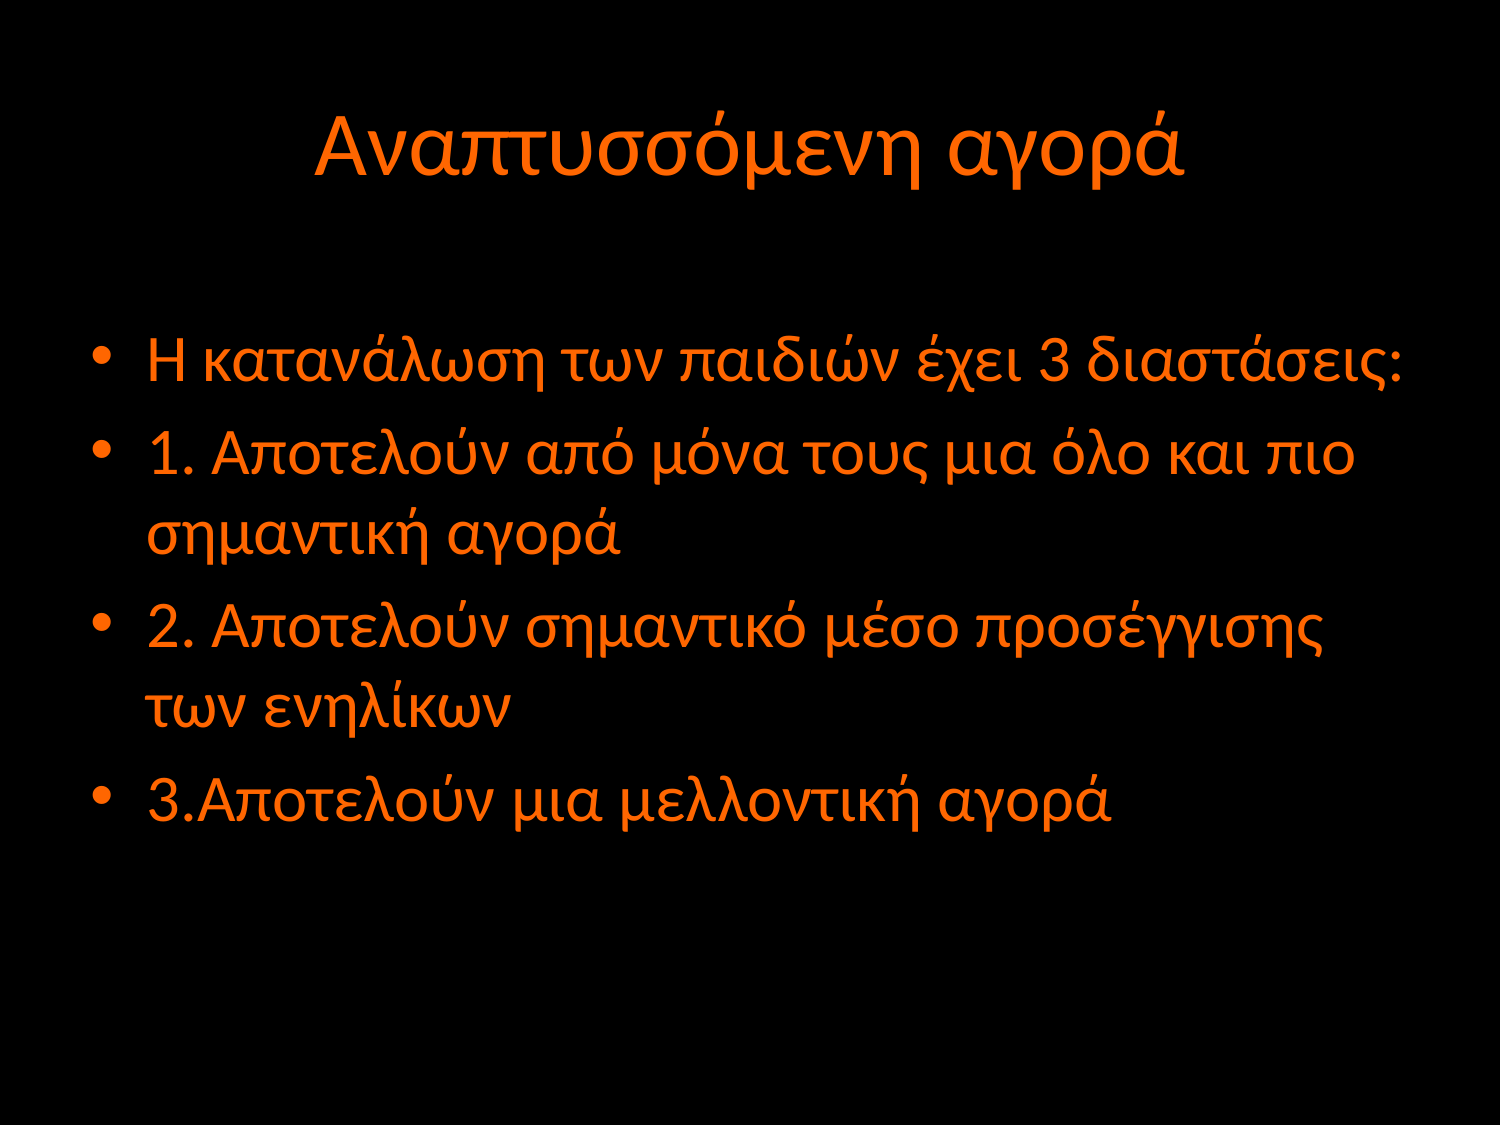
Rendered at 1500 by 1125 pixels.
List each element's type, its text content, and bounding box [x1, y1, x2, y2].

list Η κατανάλωση των παιδιών έχει 3 διαστάσεις: 1. Αποτελούν από μόνα τους μια όλο και πιο σημαντική αγορά 2. Αποτελούν σημαντικό μέσο προσέγγισης των ενηλίκων 3.Αποτελούν μια μελλοντική αγορά [75, 307, 1425, 1005]
title Αναπτυσσόμενη αγορά [75, 45, 1425, 233]
